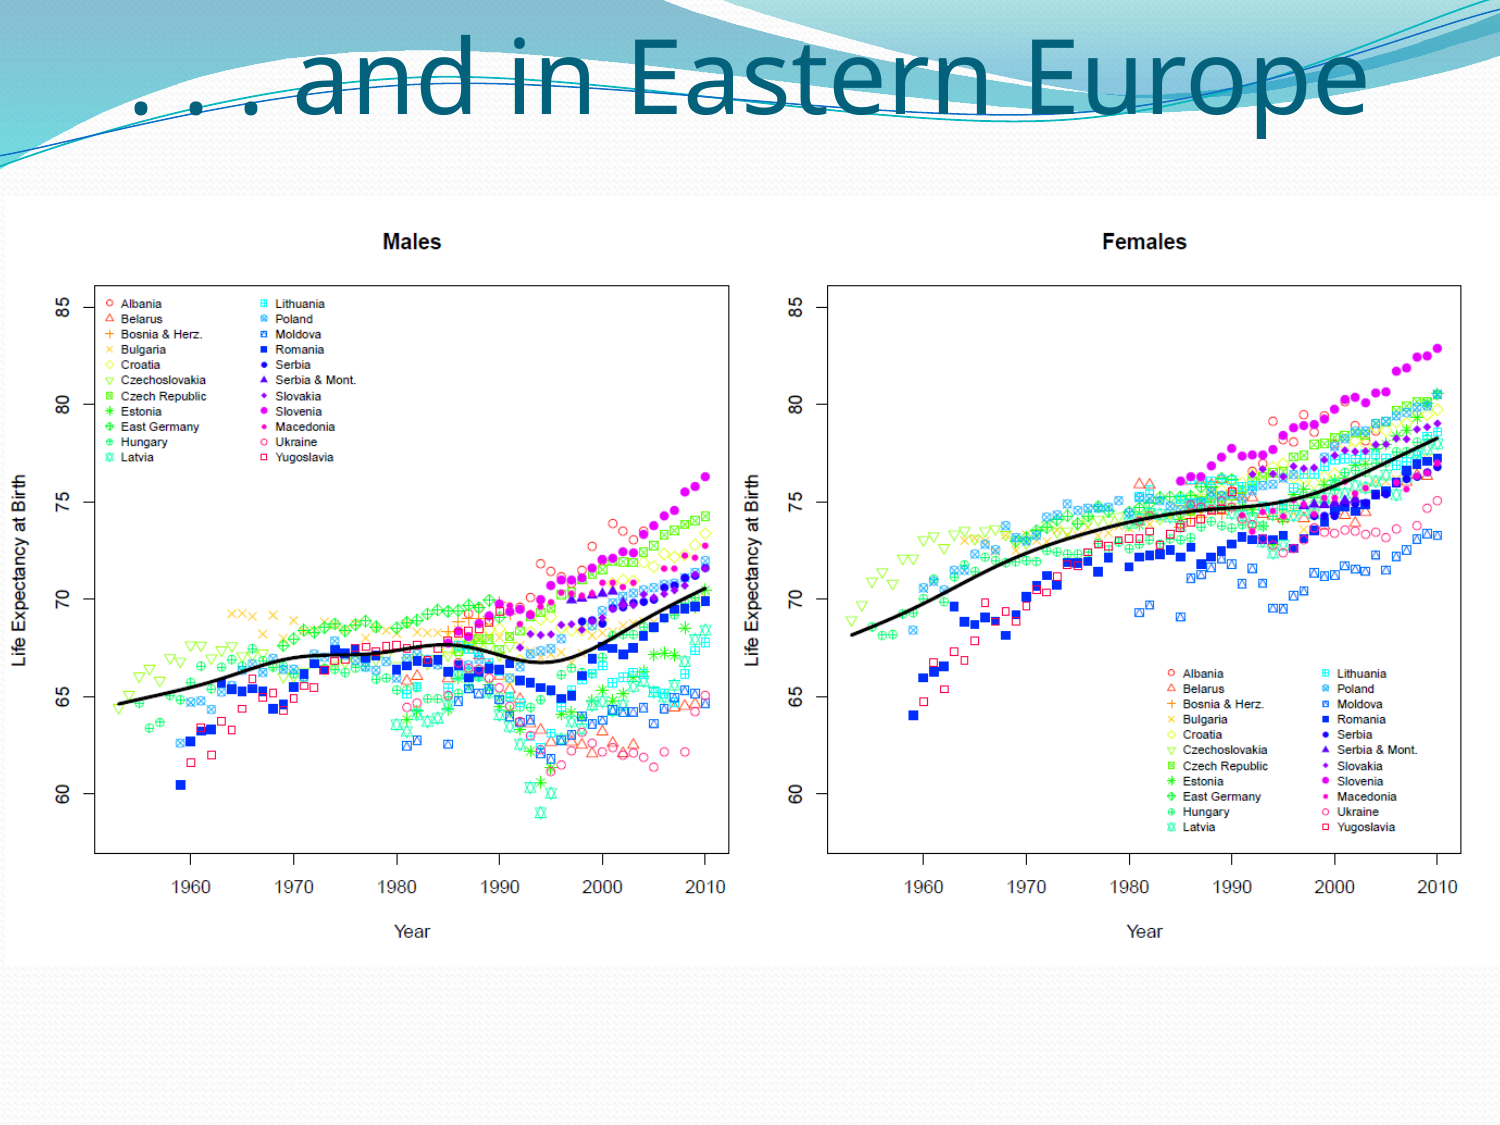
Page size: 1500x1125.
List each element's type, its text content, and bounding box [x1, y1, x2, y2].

title . . . and in Eastern Europe [75, 0, 1425, 136]
picture [5, 196, 1500, 965]
